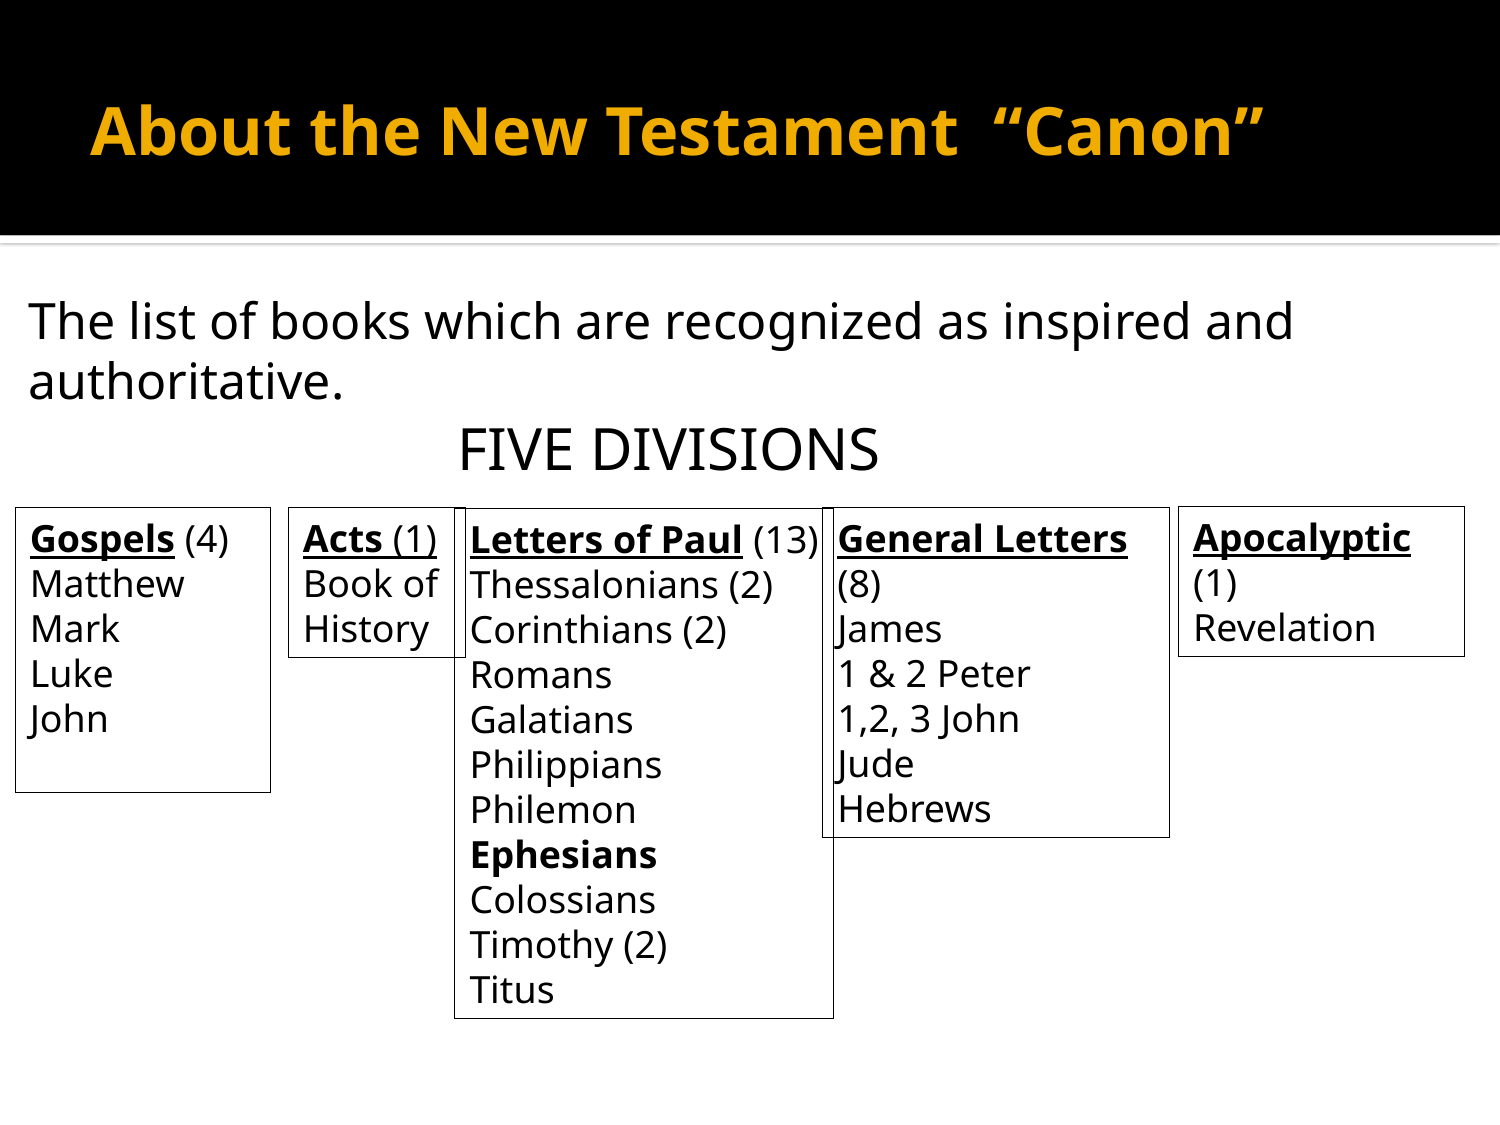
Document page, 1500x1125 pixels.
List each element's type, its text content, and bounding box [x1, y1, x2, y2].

text_box General Letters (8) James 1 & 2 Peter 1,2, 3 John Jude Hebrews [822, 507, 1170, 838]
title About the New Testament “Canon” [75, 25, 1425, 231]
text_box Letters of Paul (13) Thessalonians (2) Corinthians (2) Romans Galatians Philippians Philemon Ephesians Colossians Timothy (2) Titus [454, 508, 834, 1019]
text_box Acts (1) Book of History [288, 507, 466, 658]
text_box Gospels (4) Matthew Mark Luke John [15, 507, 271, 793]
list The list of books which are recognized as inspired and authoritative. [0, 275, 1500, 1113]
text_box FIVE DIVISIONS [443, 404, 896, 490]
text_box Apocalyptic (1) Revelation [1178, 506, 1465, 657]
